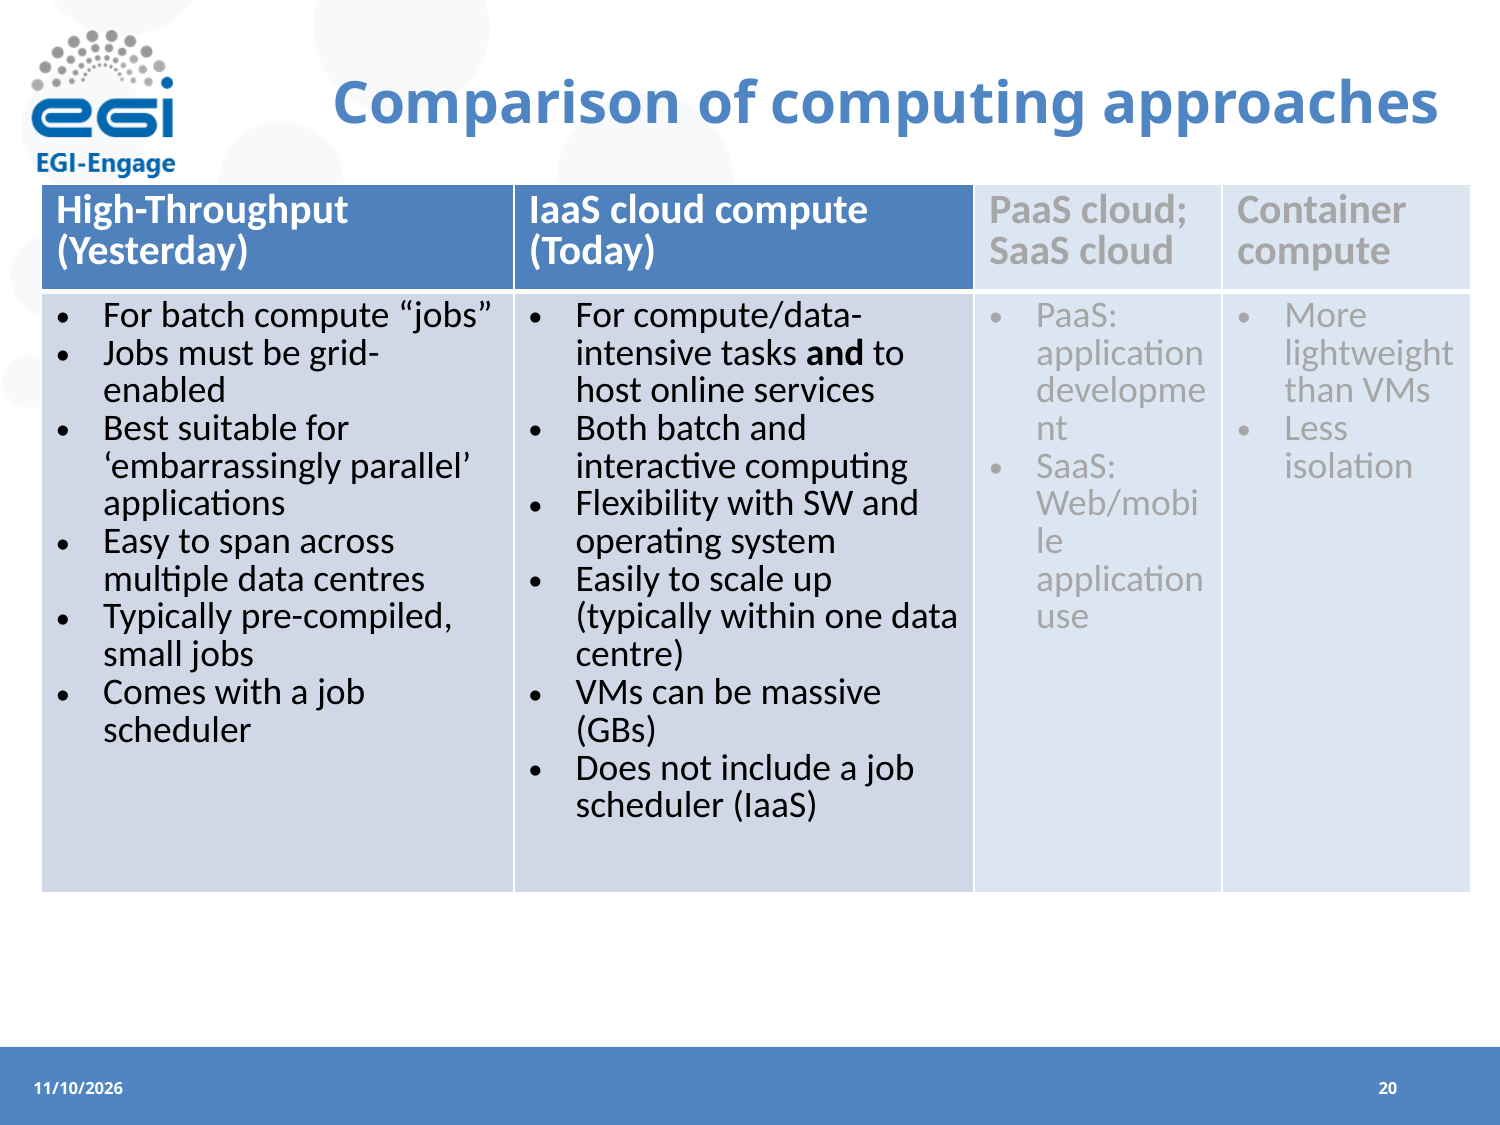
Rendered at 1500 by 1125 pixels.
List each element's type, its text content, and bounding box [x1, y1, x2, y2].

table_header Container compute [1223, 185, 1470, 289]
table_cell PaaS: application development SaaS: Web/mobile application use [975, 294, 1221, 892]
text_box Comparison of computing approaches [253, 30, 1443, 171]
picture [3, 0, 1076, 772]
table_cell For batch compute “jobs” Jobs must be grid-enabled Best suitable for ‘embarrassingly parallel’ applications Easy to span across multiple data centres Typically pre-compiled, small jobs Comes with a job scheduler [42, 294, 513, 892]
table_header High-Throughput (Yesterday) [42, 185, 513, 289]
table_cell For compute/data-intensive tasks and to host online services Both batch and interactive computing Flexibility with SW and operating system Easily to scale up (typically within one data centre) VMs can be massive (GBs) Does not include a job scheduler (IaaS) [515, 294, 973, 892]
table_cell More lightweight than VMs Less isolation [1223, 294, 1470, 892]
table_header IaaS cloud compute (Today) [515, 185, 973, 289]
table_header PaaS cloud; SaaS cloud [975, 185, 1221, 289]
